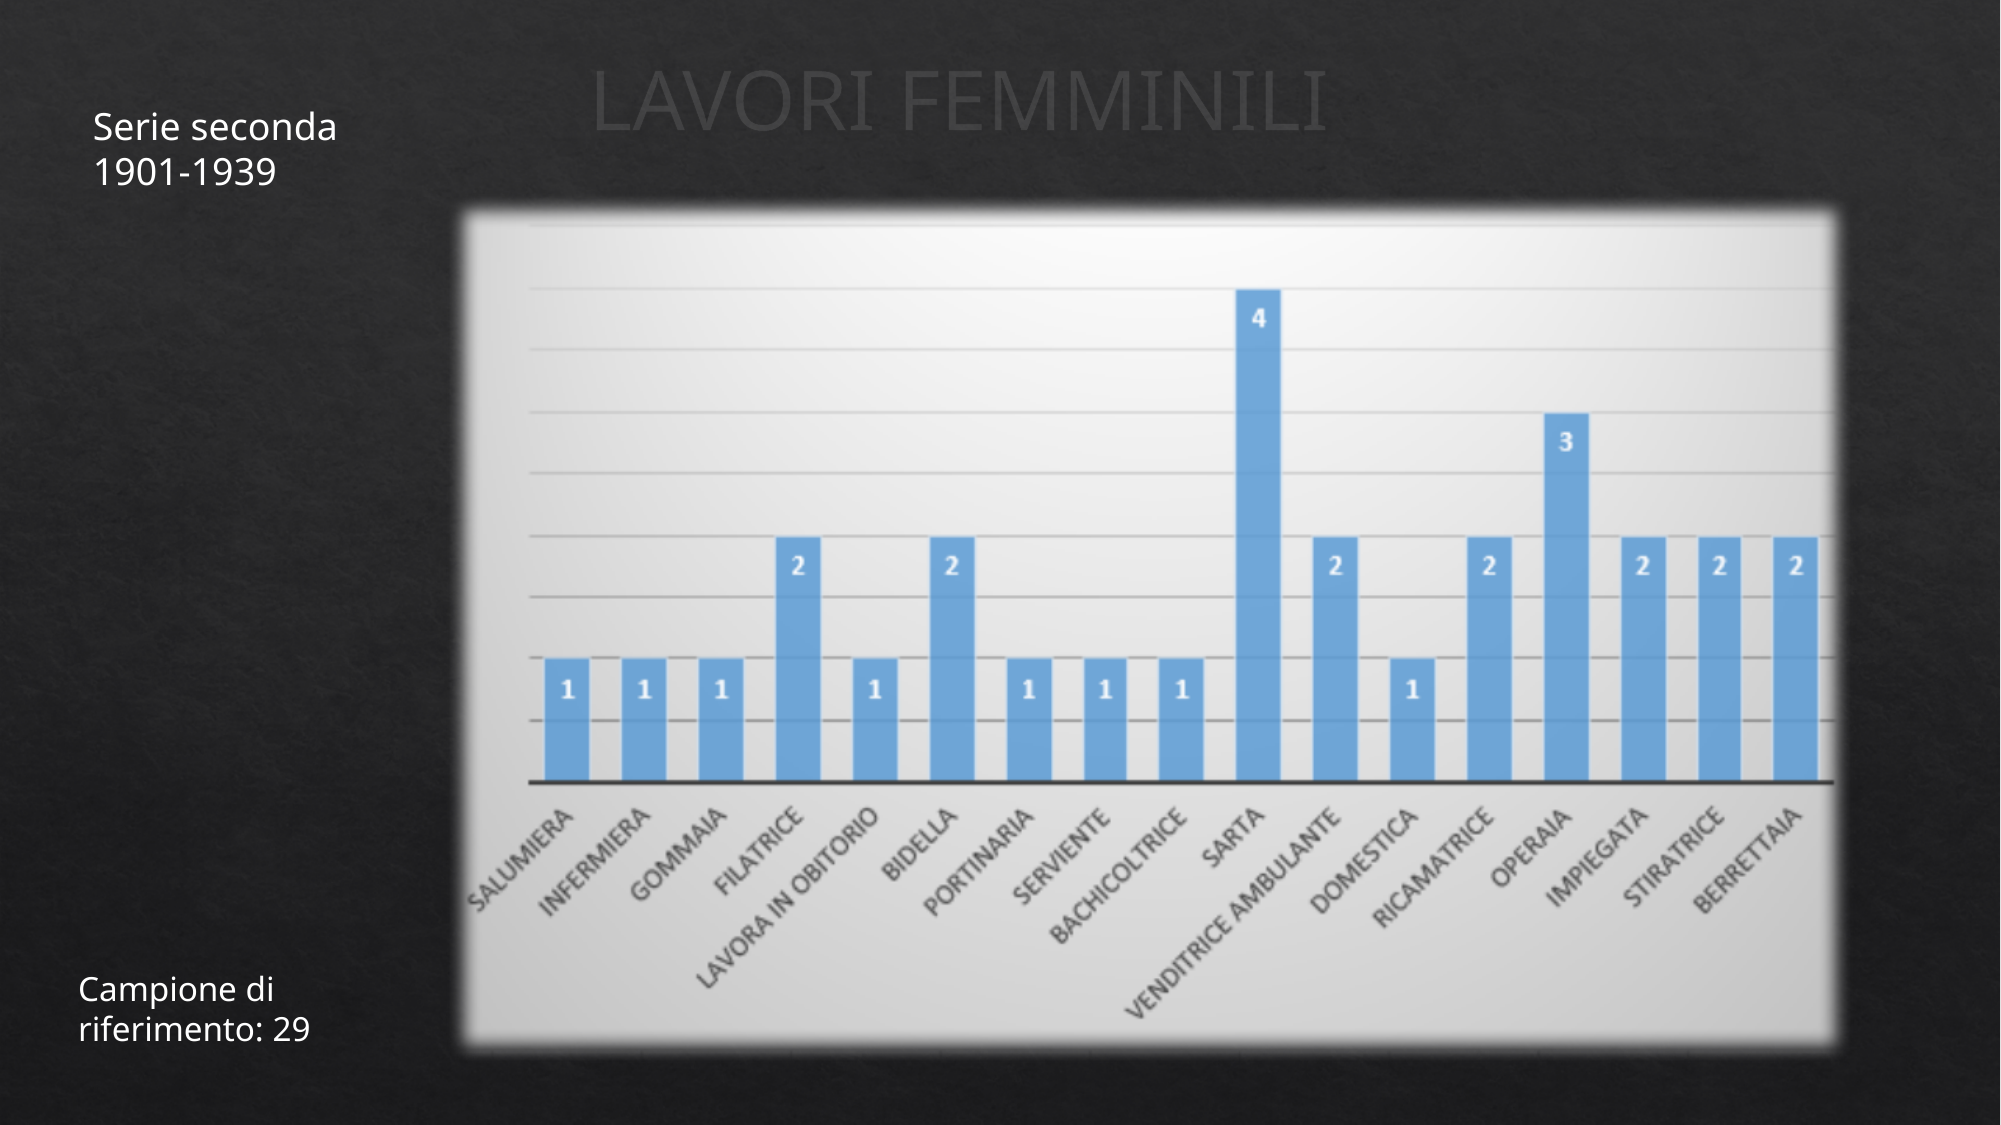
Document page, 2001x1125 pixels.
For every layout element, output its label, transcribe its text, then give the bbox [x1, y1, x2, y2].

title LAVORI FEMMINILI [109, 17, 1809, 177]
text_box Serie seconda 1901-1939 [78, 95, 402, 200]
text_box Campione di riferimento: 29 [63, 961, 417, 1056]
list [447, 194, 1854, 1063]
